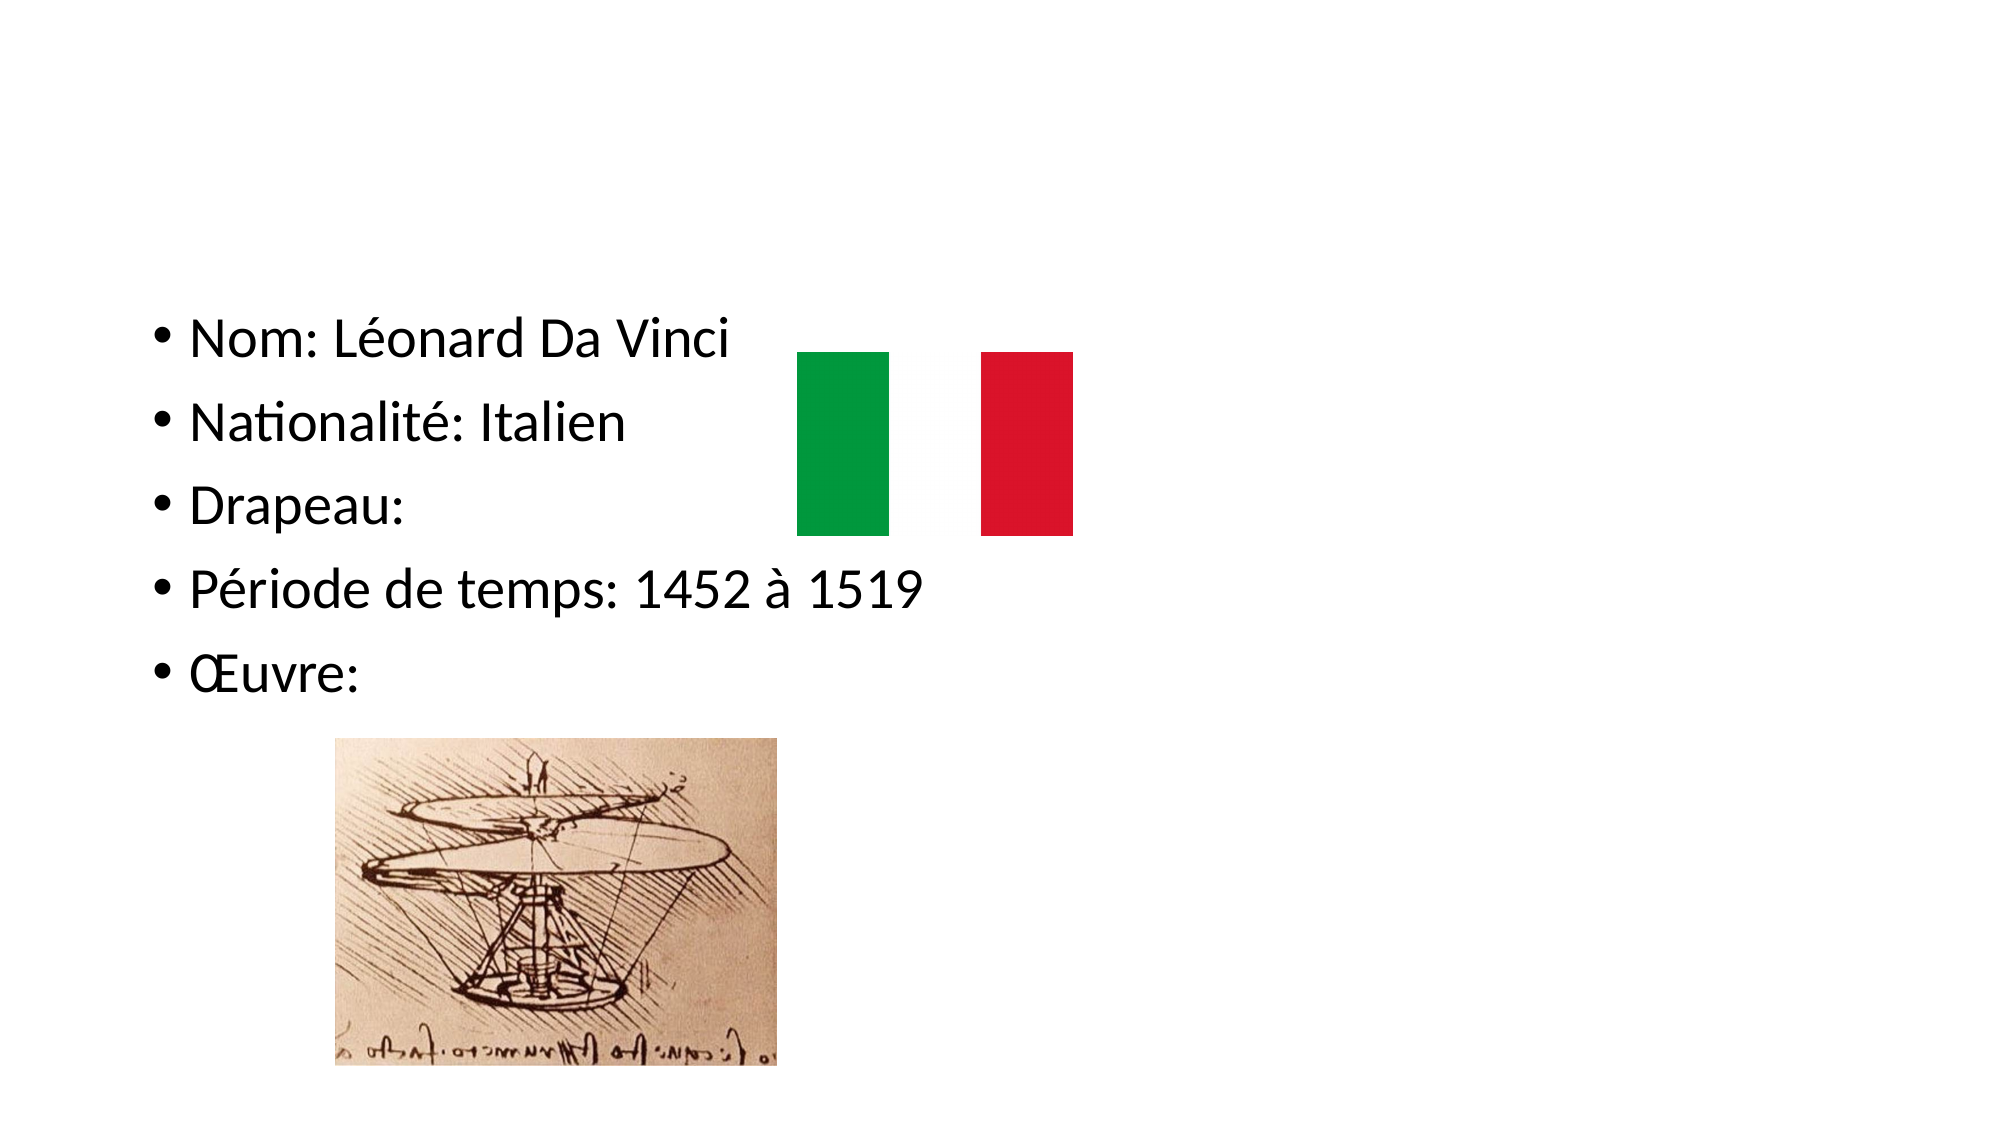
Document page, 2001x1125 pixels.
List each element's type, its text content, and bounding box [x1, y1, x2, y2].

picture [335, 738, 777, 1066]
list Nom: Léonard Da Vinci Nationalité: Italien Drapeau: Période de temps: 1452 à 1519 Œuvre: [137, 299, 1863, 1014]
picture [796, 352, 1073, 536]
